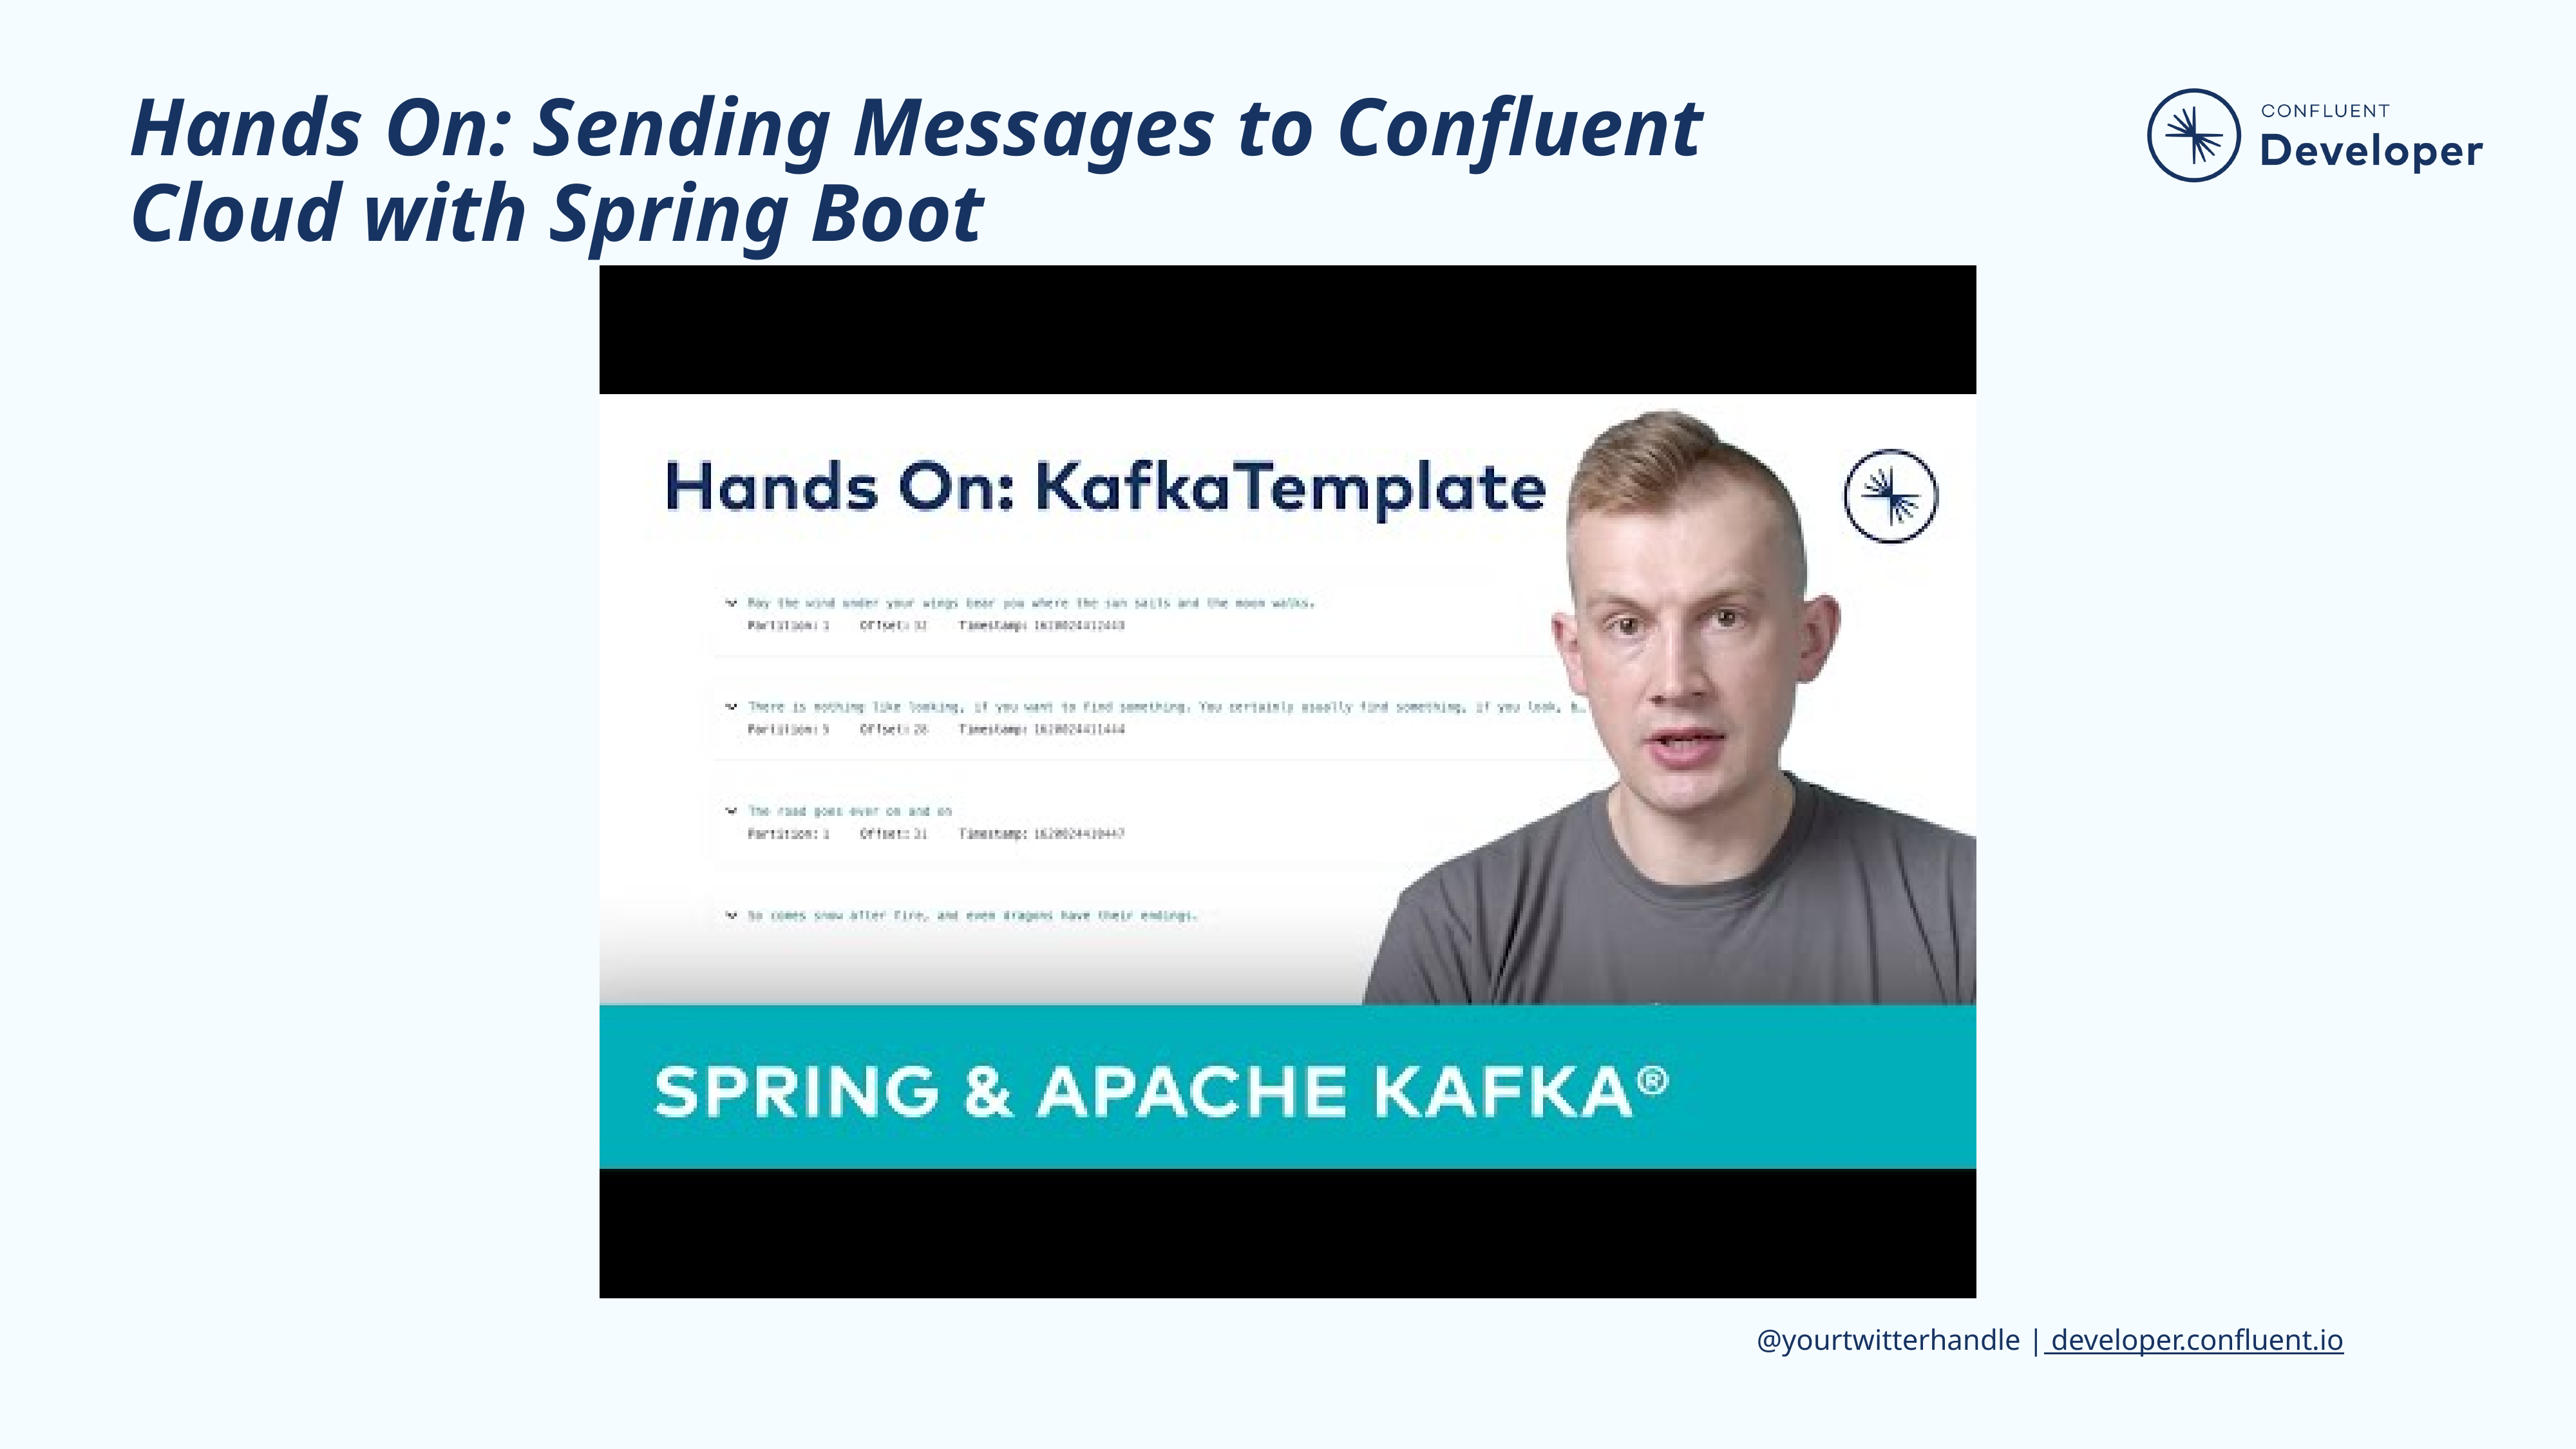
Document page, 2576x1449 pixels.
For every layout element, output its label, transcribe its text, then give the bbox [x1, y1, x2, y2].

title Hands On: Sending Messages to Confluent Cloud with Spring Boot [128, 74, 2320, 194]
picture [600, 265, 1976, 1298]
picture [2115, 61, 2517, 209]
